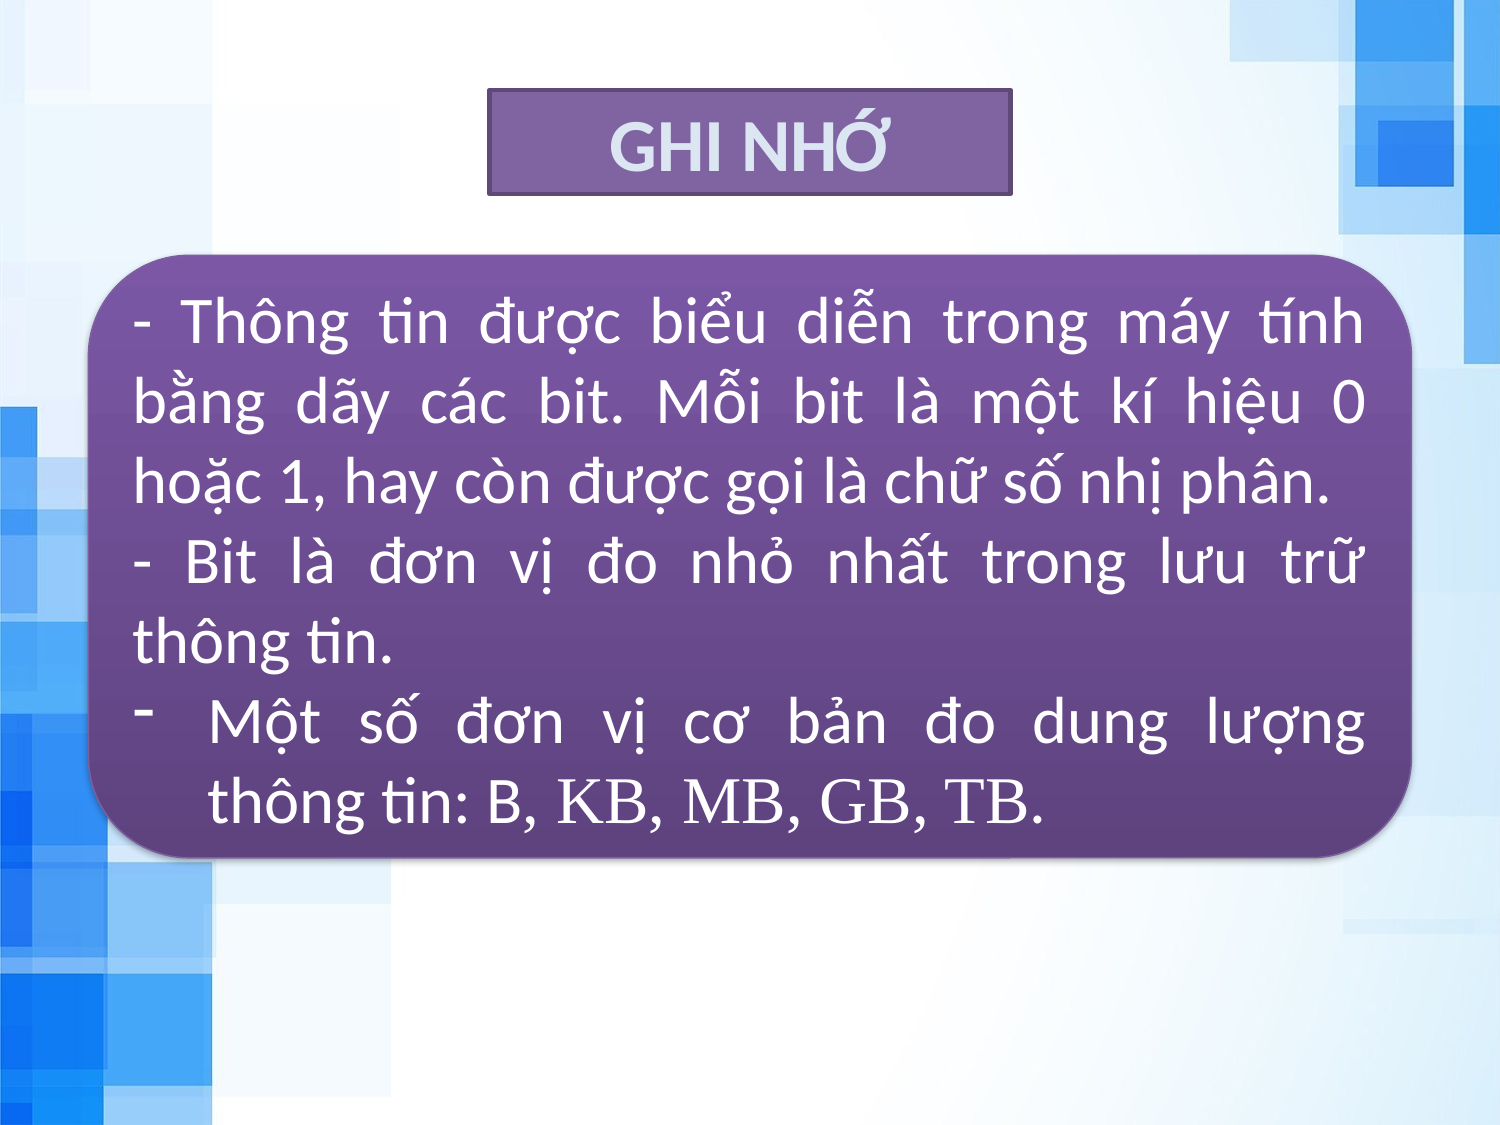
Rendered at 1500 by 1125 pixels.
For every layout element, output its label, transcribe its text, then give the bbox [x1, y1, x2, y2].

title GHI NHỚ [487, 88, 1013, 196]
text_box - Thông tin được biểu diễn trong máy tính bằng dãy các bit. Mỗi bit là một kí hiệu 0 hoặc 1, hay còn được gọi là chữ số nhị phân. - Bit là đơn vị đo nhỏ nhất trong lưu trữ thông tin. Một số đơn vị cơ bản đo dung lượng thông tin: B, KB, MB, GB, TB. [87, 254, 1413, 859]
picture [0, 0, 1500, 1125]
